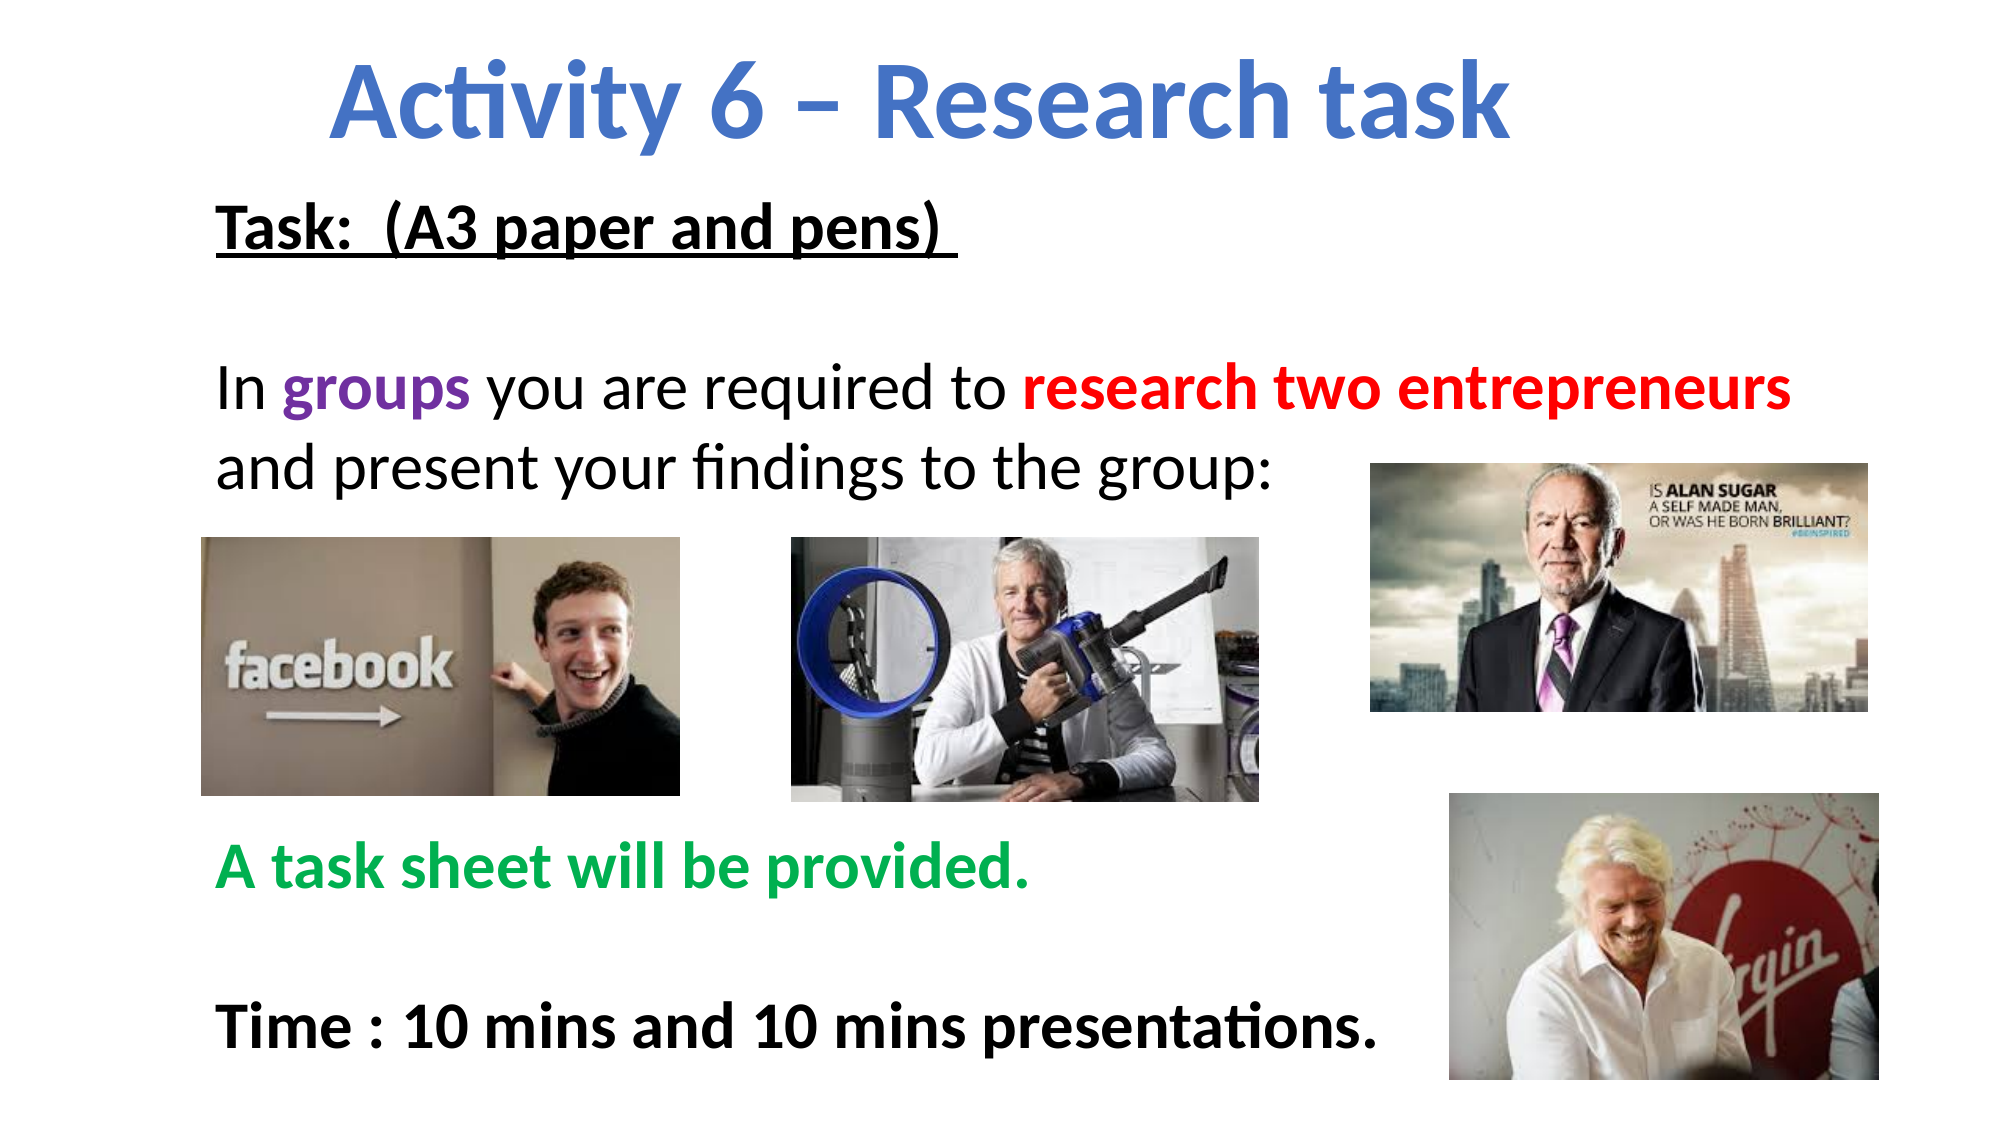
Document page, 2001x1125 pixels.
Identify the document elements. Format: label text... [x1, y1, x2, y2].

text_box Activity 6 – Research task [314, 18, 1554, 95]
text_box Task: (A3 paper and pens) In groups you are required to research two entrepreneurs and present your findings to the group: A task sheet will be provided. Time : 10 mins and 10 mins presentations. [201, 95, 1823, 1070]
picture [791, 537, 1259, 802]
picture [1449, 793, 1879, 1080]
picture [201, 537, 680, 796]
picture [1370, 463, 1868, 712]
